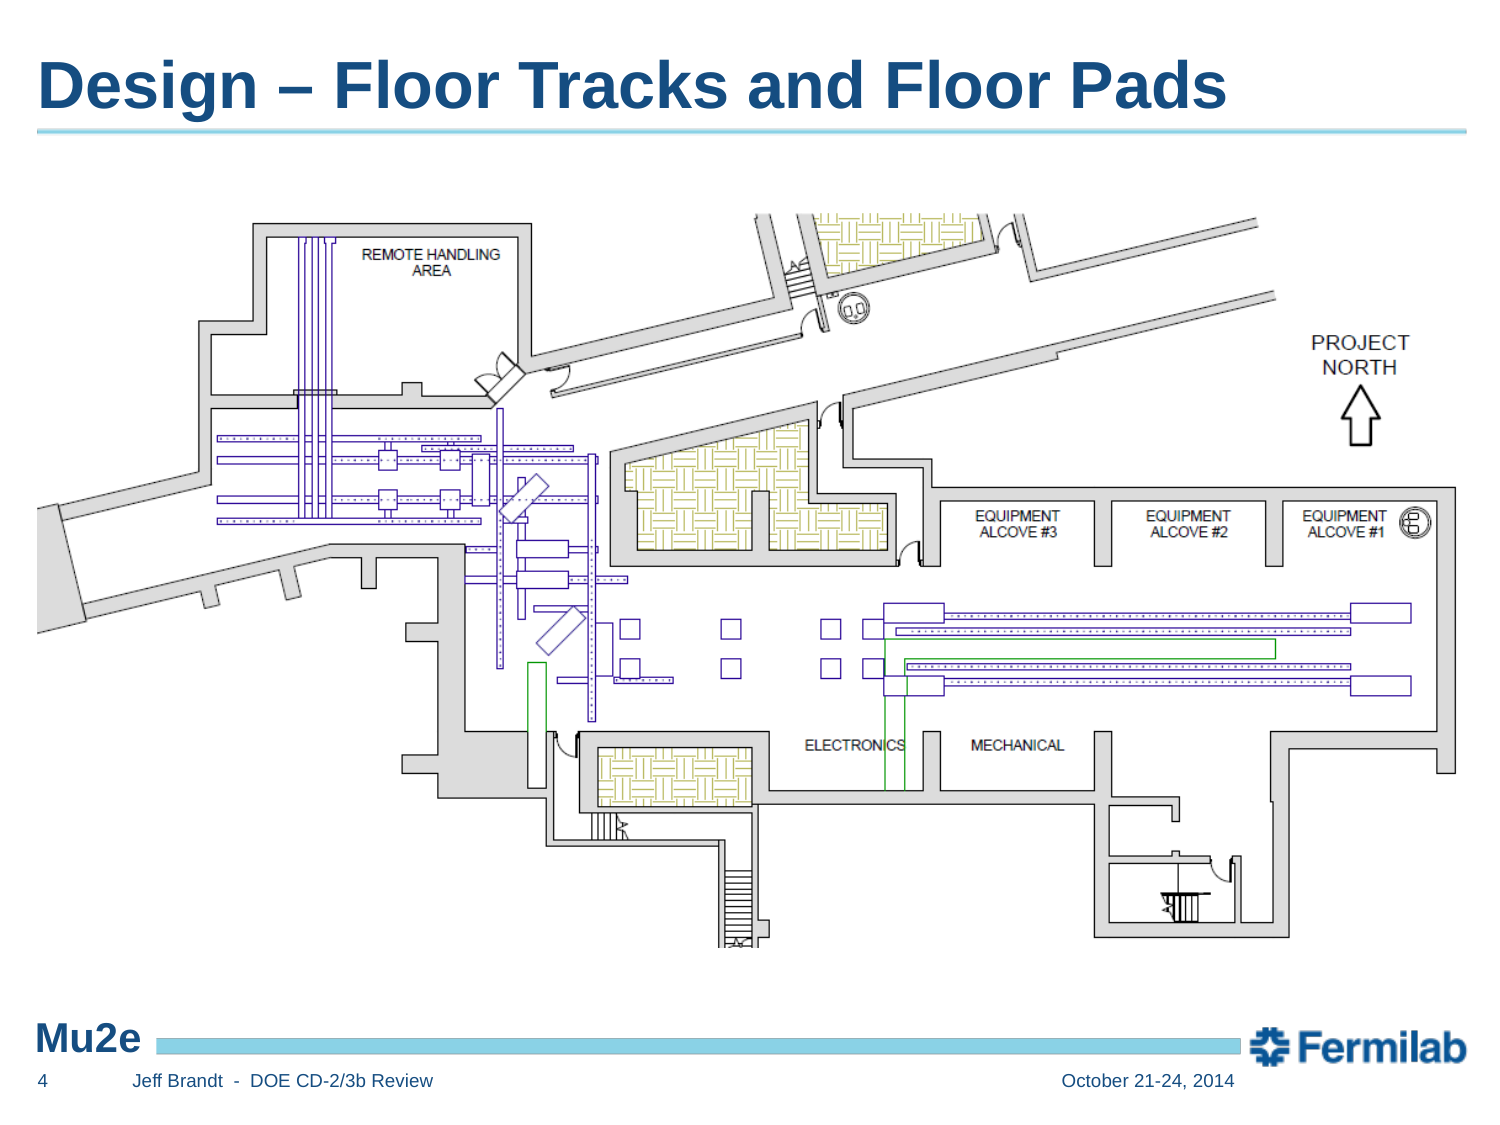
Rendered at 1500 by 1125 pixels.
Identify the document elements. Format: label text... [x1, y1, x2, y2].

footer Jeff Brandt - DOE CD-2/3b Review [132, 1068, 1014, 1109]
title Design – Floor Tracks and Floor Pads [37, 17, 1463, 123]
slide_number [1058, 1068, 1235, 1109]
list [37, 212, 1461, 948]
slide_number 4 [37, 1068, 111, 1109]
